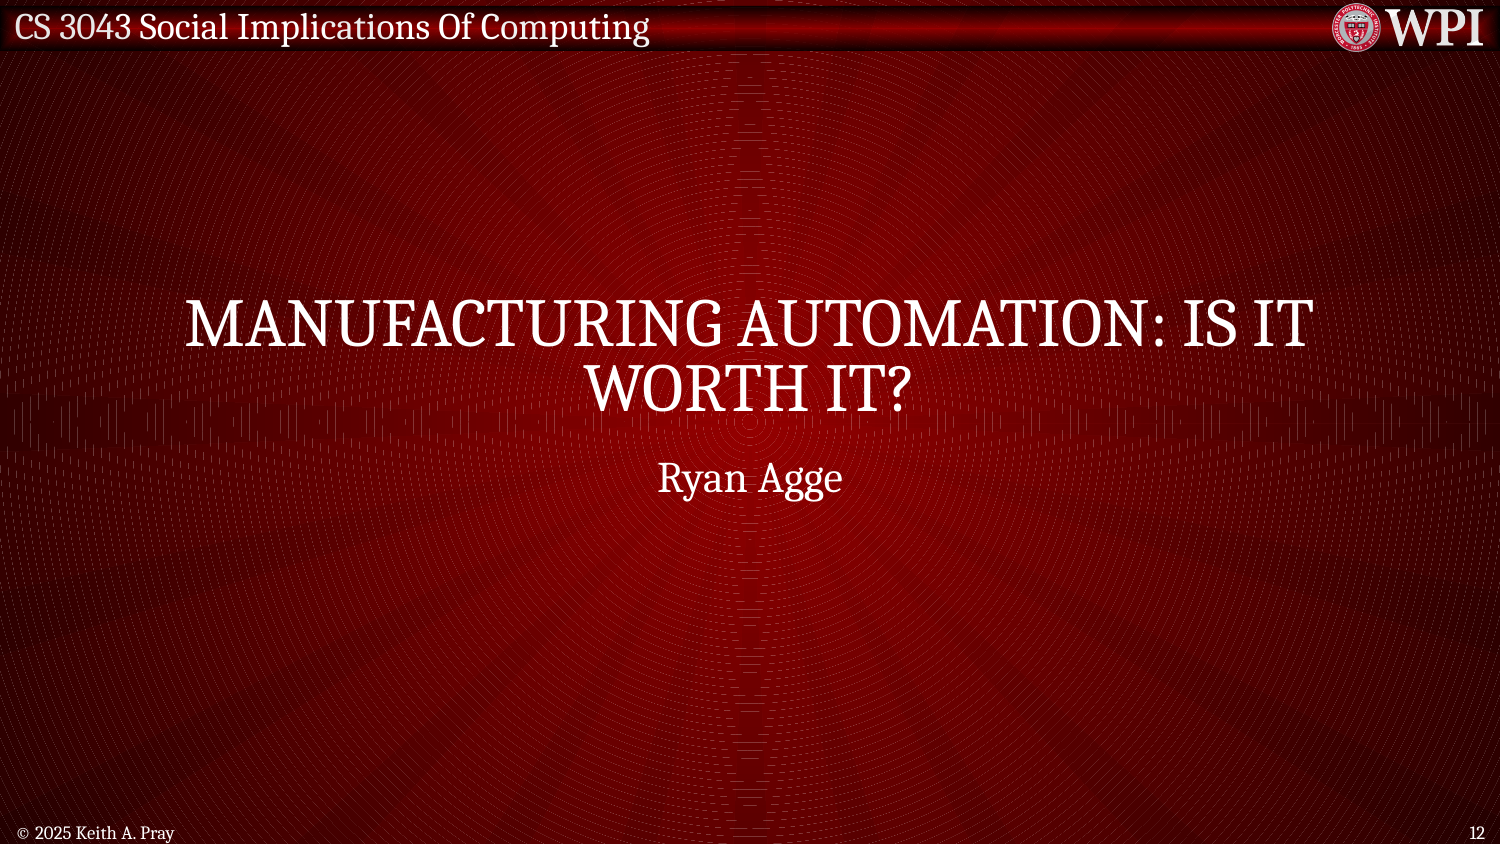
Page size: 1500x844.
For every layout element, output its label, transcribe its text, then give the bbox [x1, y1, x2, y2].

list Ryan Agge [150, 446, 1350, 572]
slide_number 12 [1397, 819, 1500, 844]
footer © 2025 Keith A. Pray [0, 819, 913, 844]
title MANUFACTURING AUTOMATION: IS IT WORTH IT? [150, 187, 1350, 433]
picture [1332, 3, 1483, 52]
